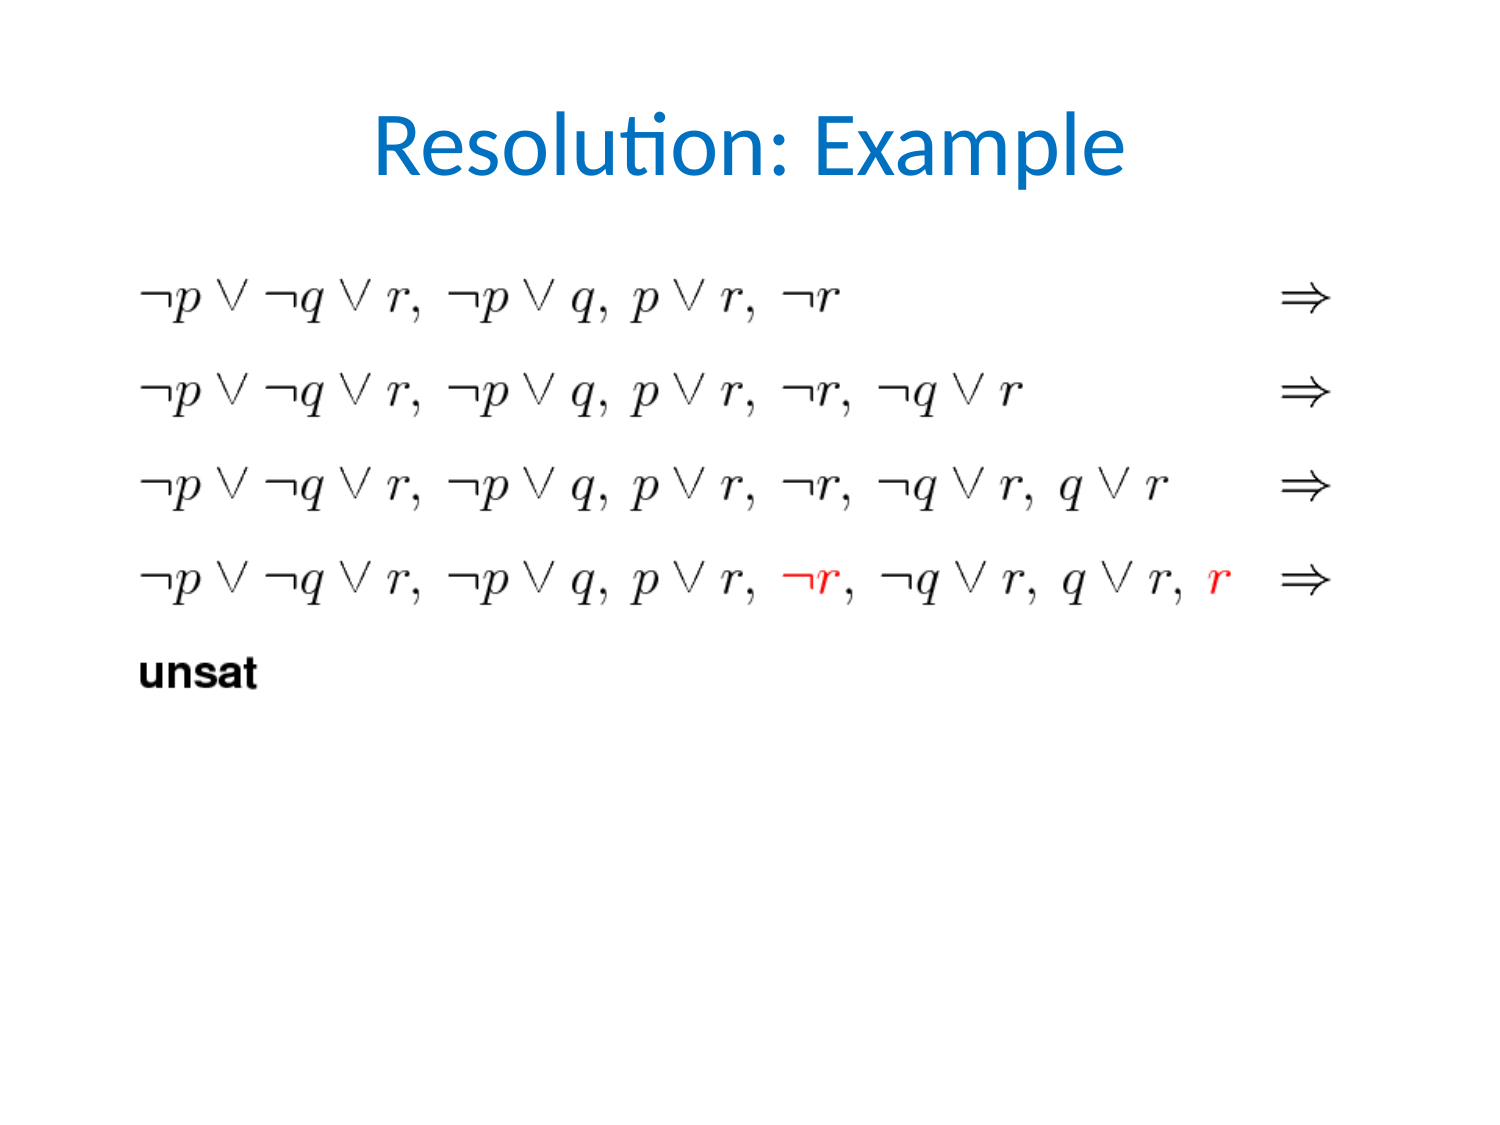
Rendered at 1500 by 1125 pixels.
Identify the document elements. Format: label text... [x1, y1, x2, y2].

title Resolution: Example [74, 44, 1426, 233]
picture [86, 237, 1414, 732]
